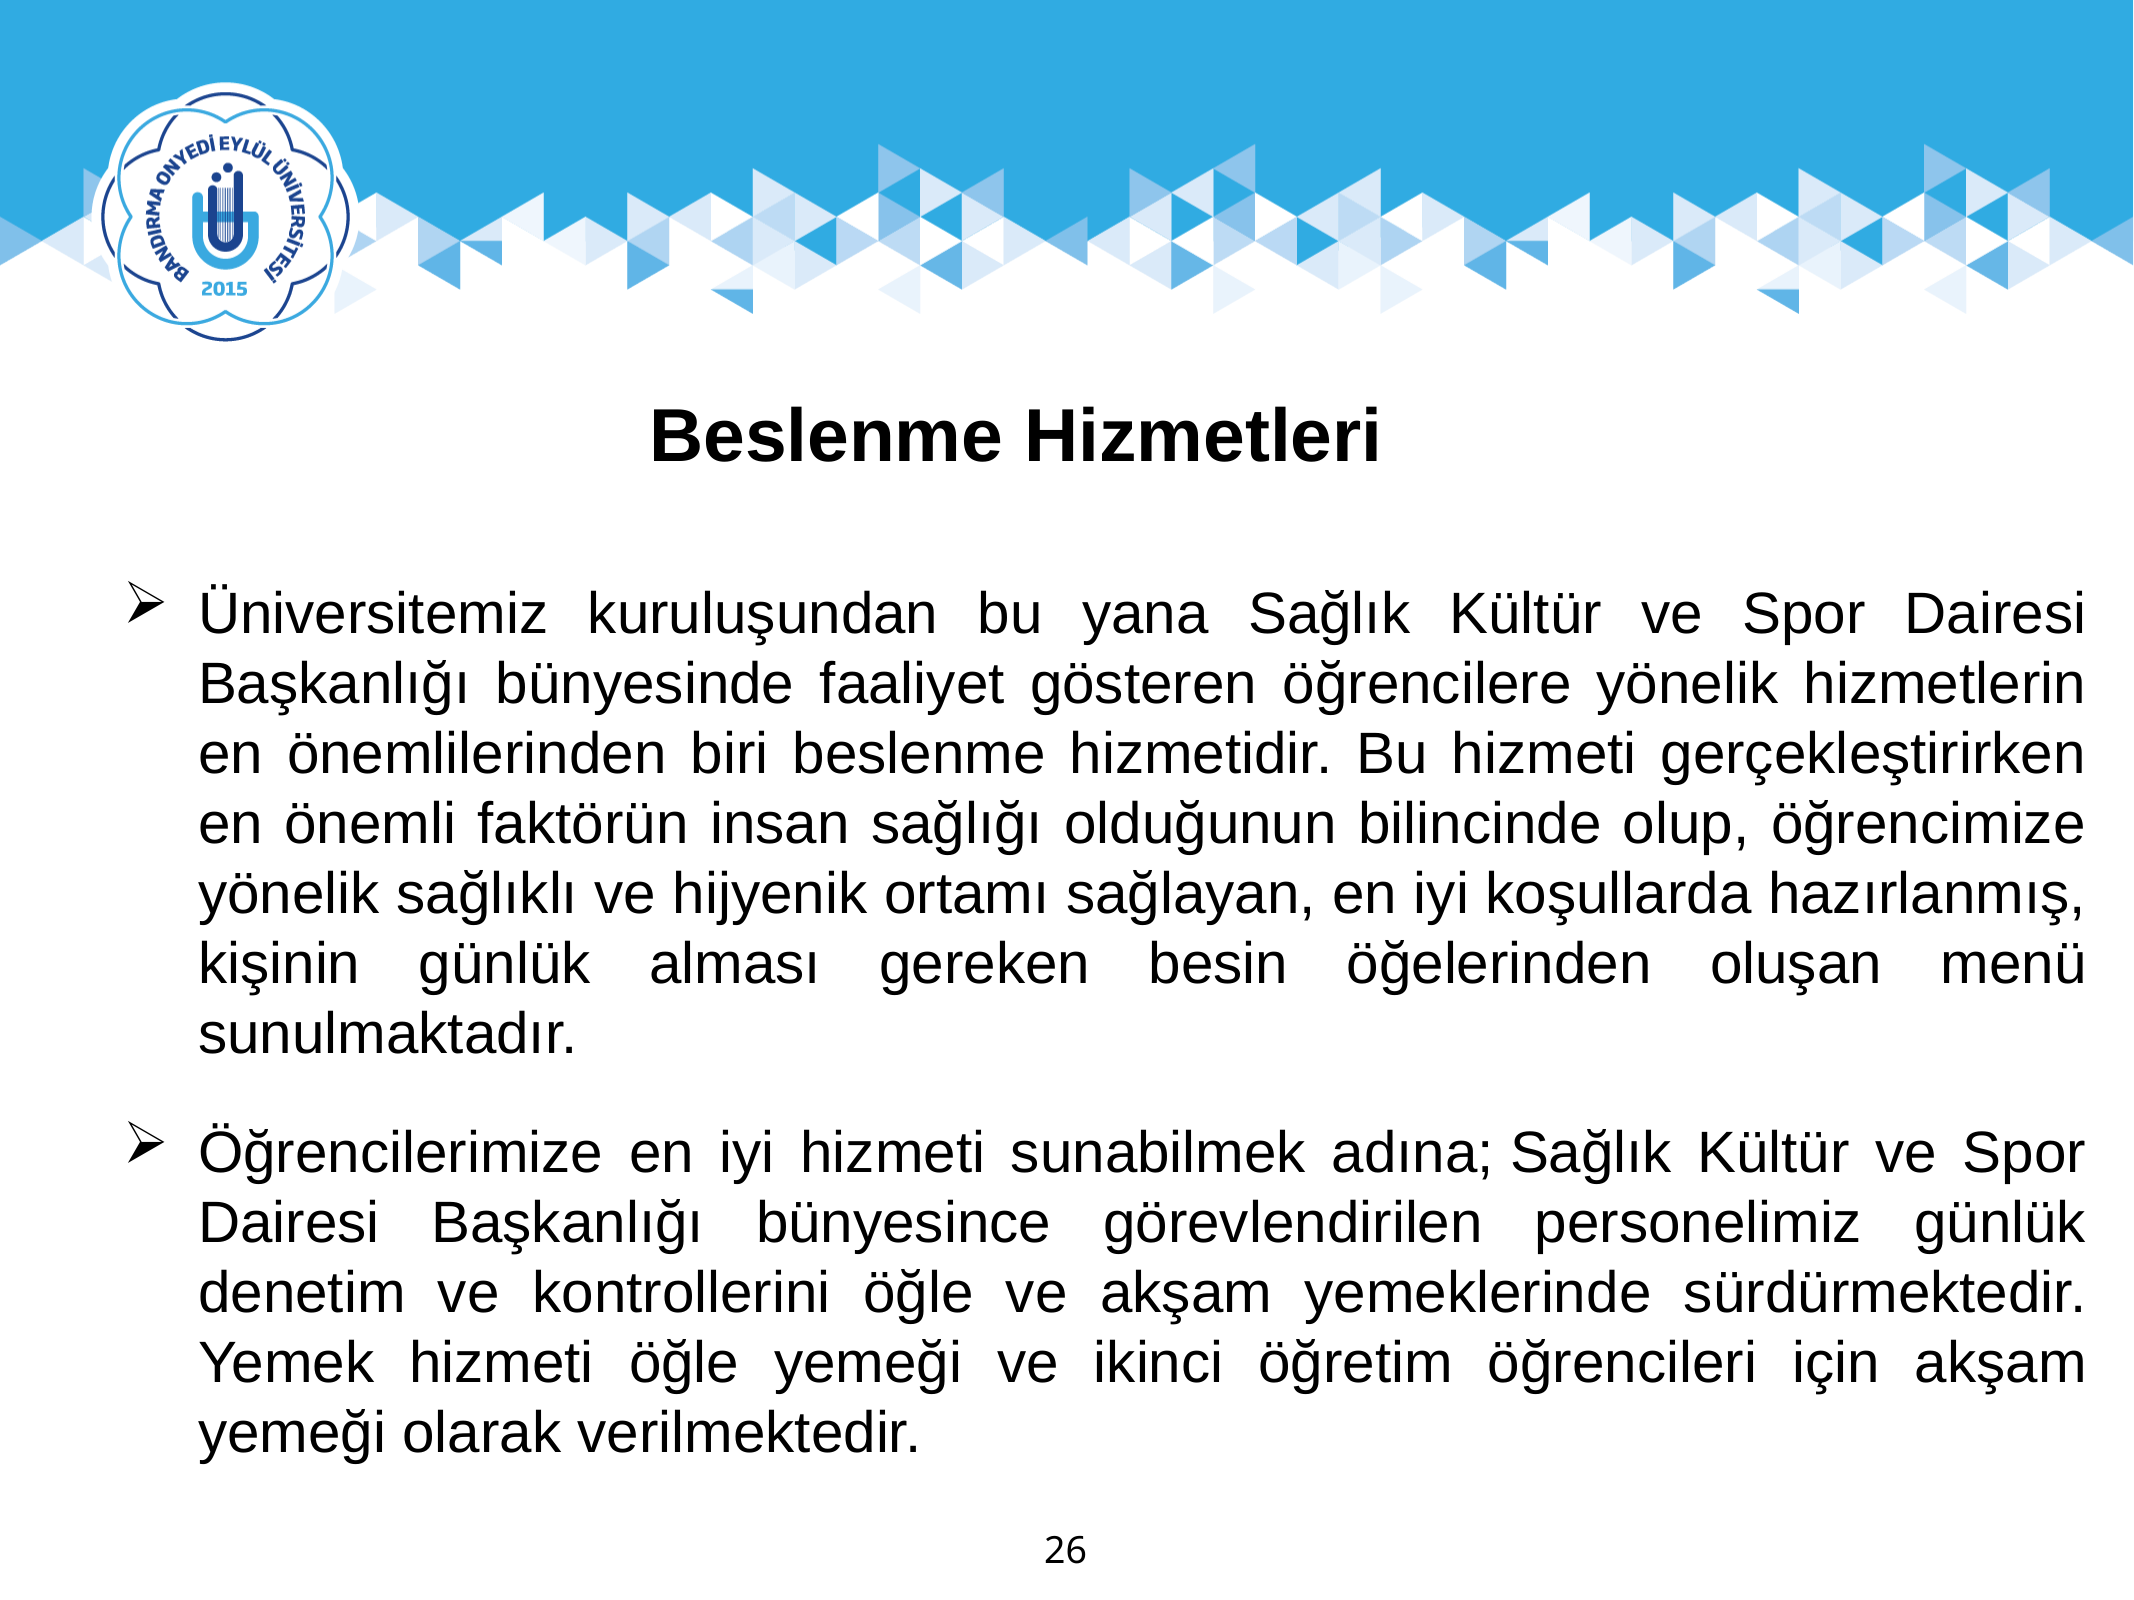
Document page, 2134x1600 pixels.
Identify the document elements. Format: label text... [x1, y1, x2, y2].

slide_number 26 [1034, 1517, 1097, 1581]
text_box Üniversitemiz kuruluşundan bu yana Sağlık Kültür ve Spor Dairesi Başkanlığı bünyesinde faaliyet gösteren öğrencilere yönelik hizmetlerin en önemlilerinden biri beslenme hizmetidir. Bu hizmeti gerçekleştirirken en önemli faktörün insan sağlığı olduğunun bilincinde olup, öğrencimize yönelik sağlıklı ve hijyenik ortamı sağlayan, en iyi koşullarda hazırlanmış, kişinin günlük alması gereken besin öğelerinden oluşan menü sunulmaktadır. Öğrencilerimize en iyi hizmeti sunabilmek adına; Sağlık Kültür ve Spor Dairesi Başkanlığı bünyesince görevlendirilen personelimiz günlük denetim ve kontrollerini öğle ve akşam yemeklerinde sürdürmektedir. Yemek hizmeti öğle yemeği ve ikinci öğretim öğrencileri için akşam yemeği olarak verilmektedir. [39, 566, 2097, 1473]
picture [0, 0, 2134, 352]
text_box Beslenme Hizmetleri [39, 377, 1993, 485]
